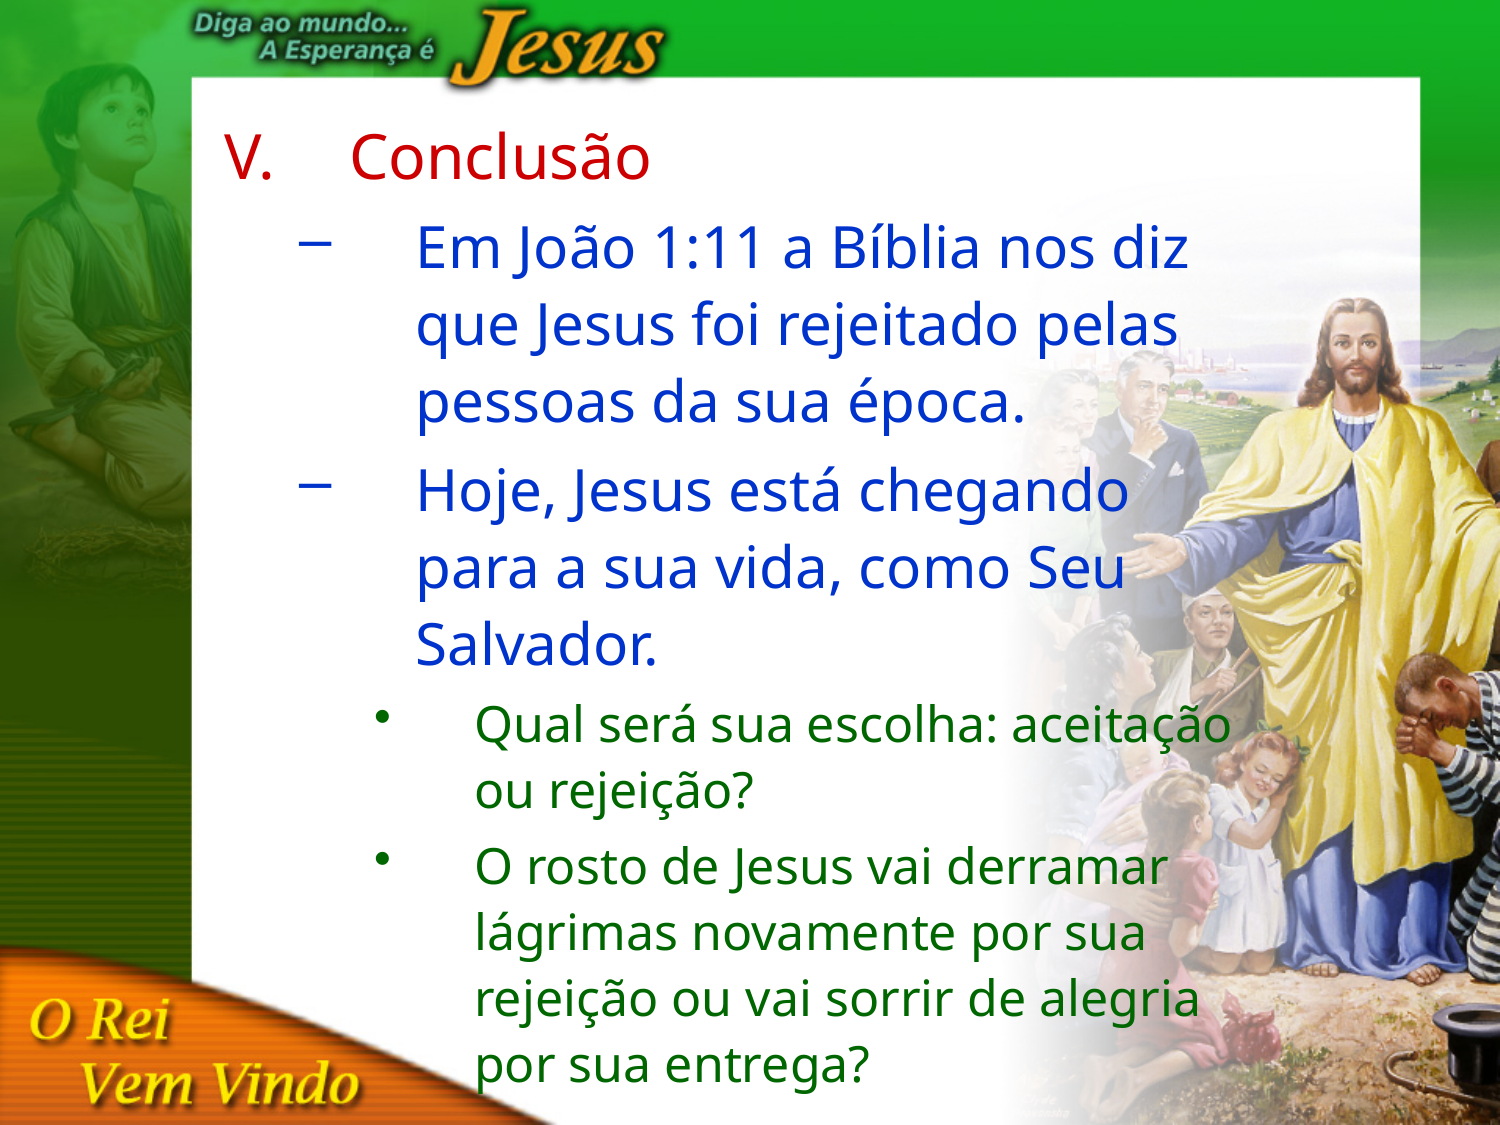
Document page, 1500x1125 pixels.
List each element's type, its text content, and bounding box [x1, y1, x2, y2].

picture [0, 0, 1500, 1125]
list Conclusão Em João 1:11 a Bíblia nos diz que Jesus foi rejeitado pelas pessoas da sua época. Hoje, Jesus está chegando para a sua vida, como Seu Salvador. Qual será sua escolha: aceitação ou rejeição? O rosto de Jesus vai derramar lágrimas novamente por sua rejeição ou vai sorrir de alegria por sua entrega? [209, 101, 1282, 1094]
